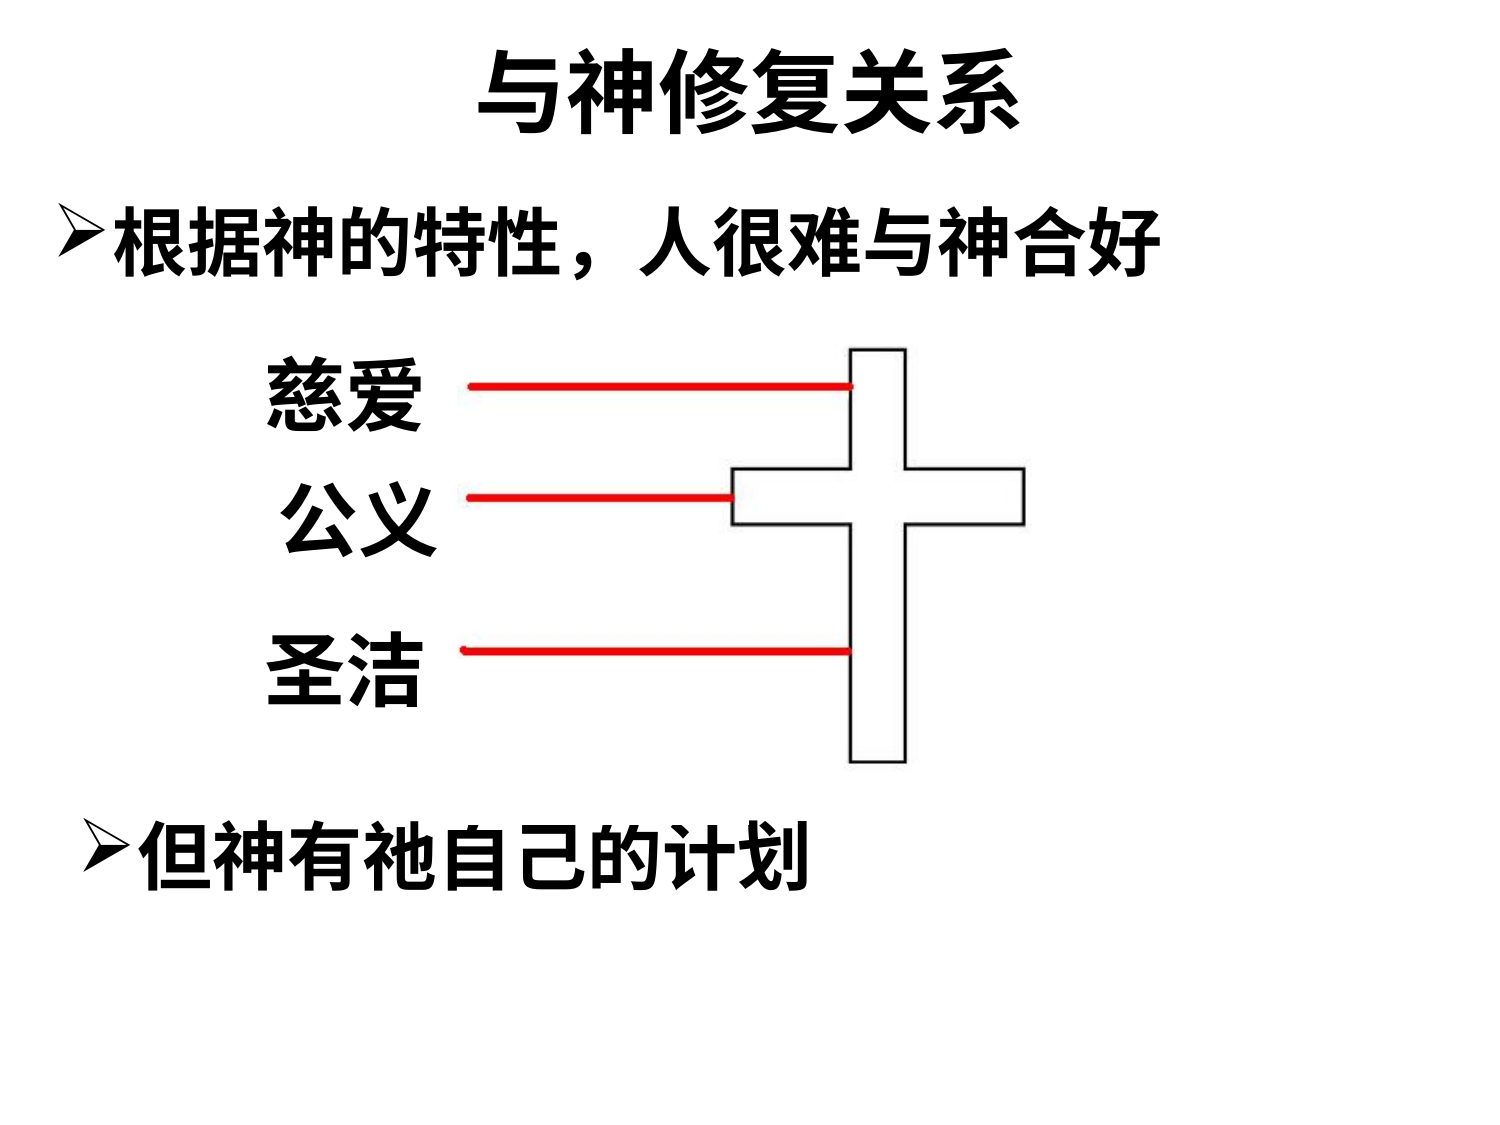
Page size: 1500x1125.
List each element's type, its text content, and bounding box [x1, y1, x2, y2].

text_box 圣洁 [249, 612, 450, 725]
text_box 慈爱 [249, 337, 450, 450]
list 根据神的特性，人很难与神合好 [37, 187, 1475, 325]
text_box 但神有祂自己的计划 [62, 802, 1500, 940]
text_box 公义 [262, 462, 451, 575]
picture [456, 333, 1044, 826]
title 与神修复关系 [75, 24, 1425, 155]
